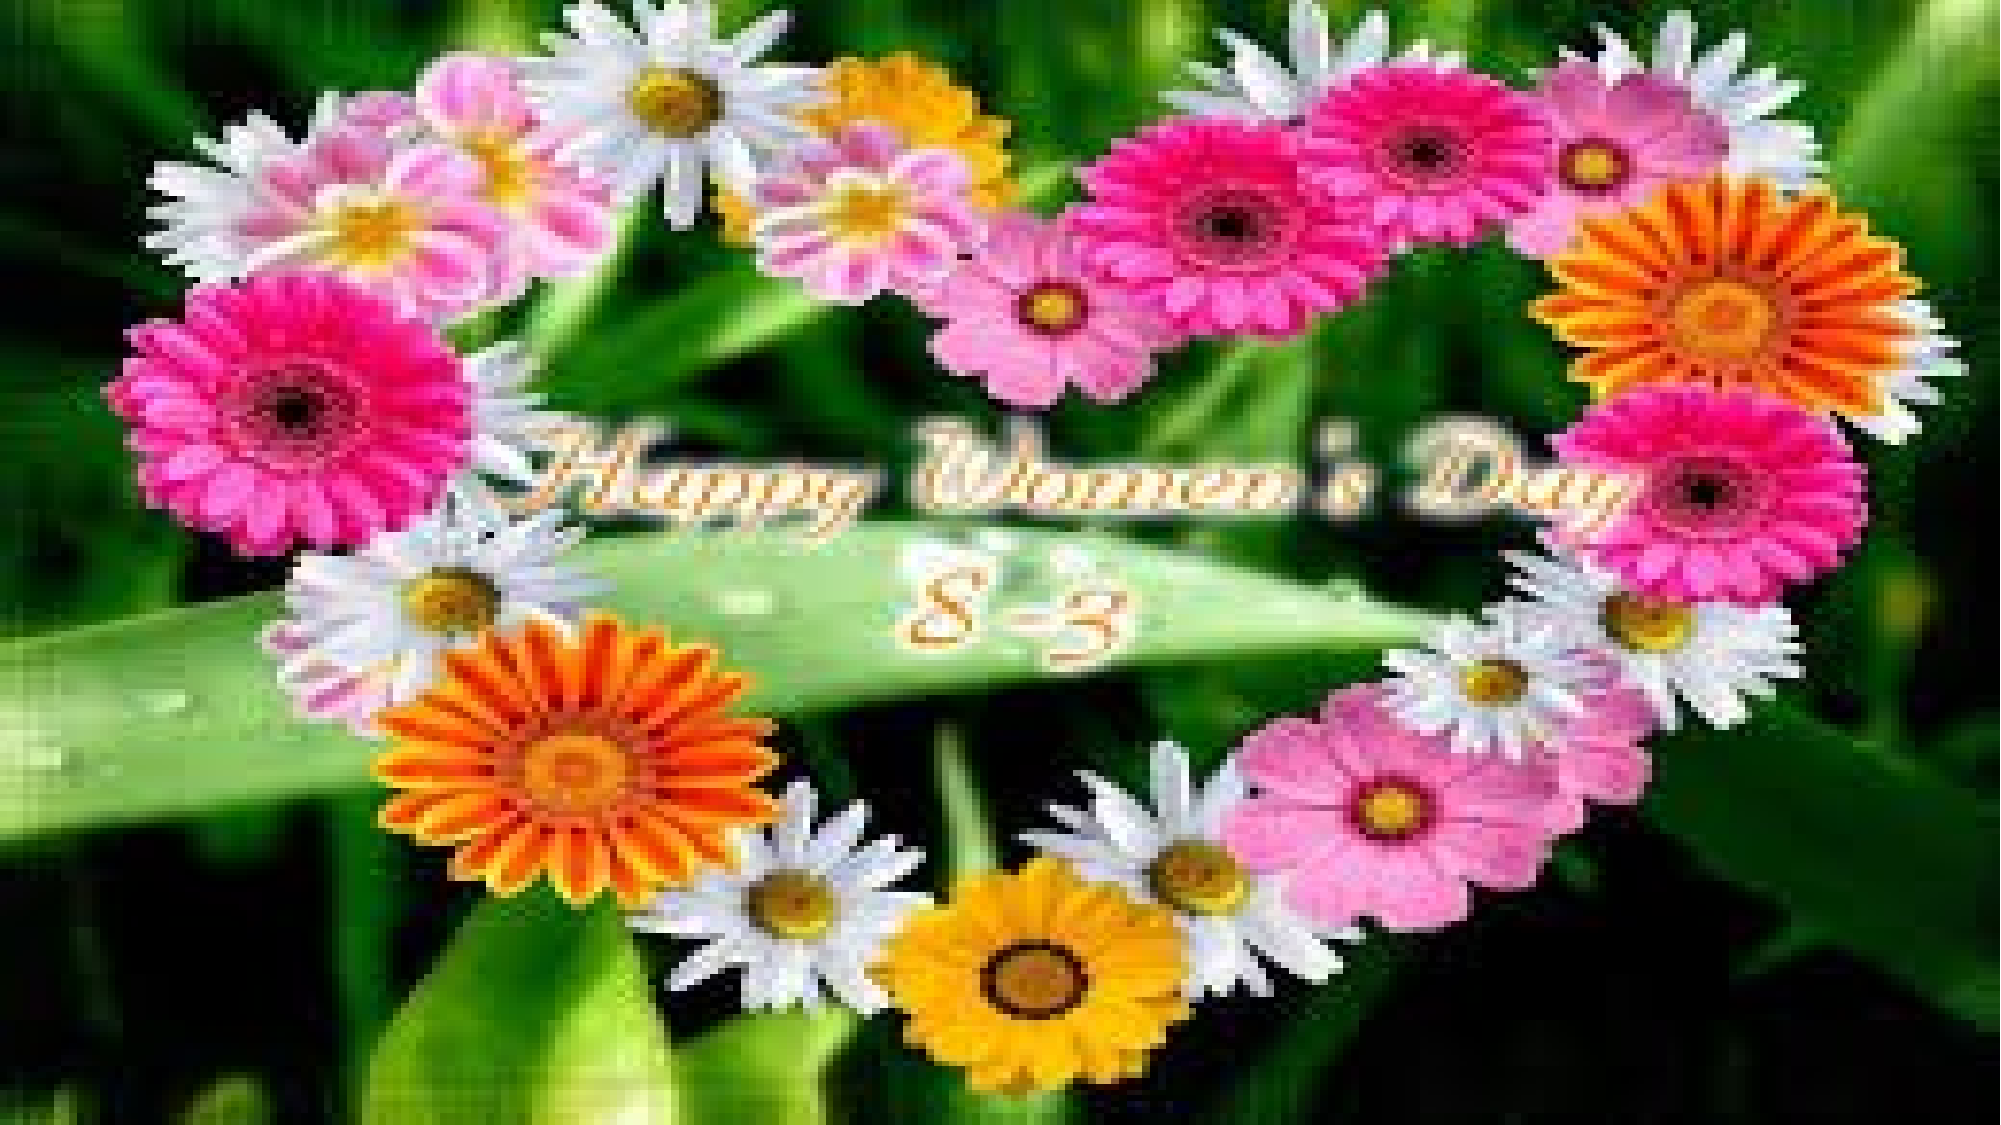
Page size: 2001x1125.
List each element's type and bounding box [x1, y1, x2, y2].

list [0, 0, 2000, 1125]
